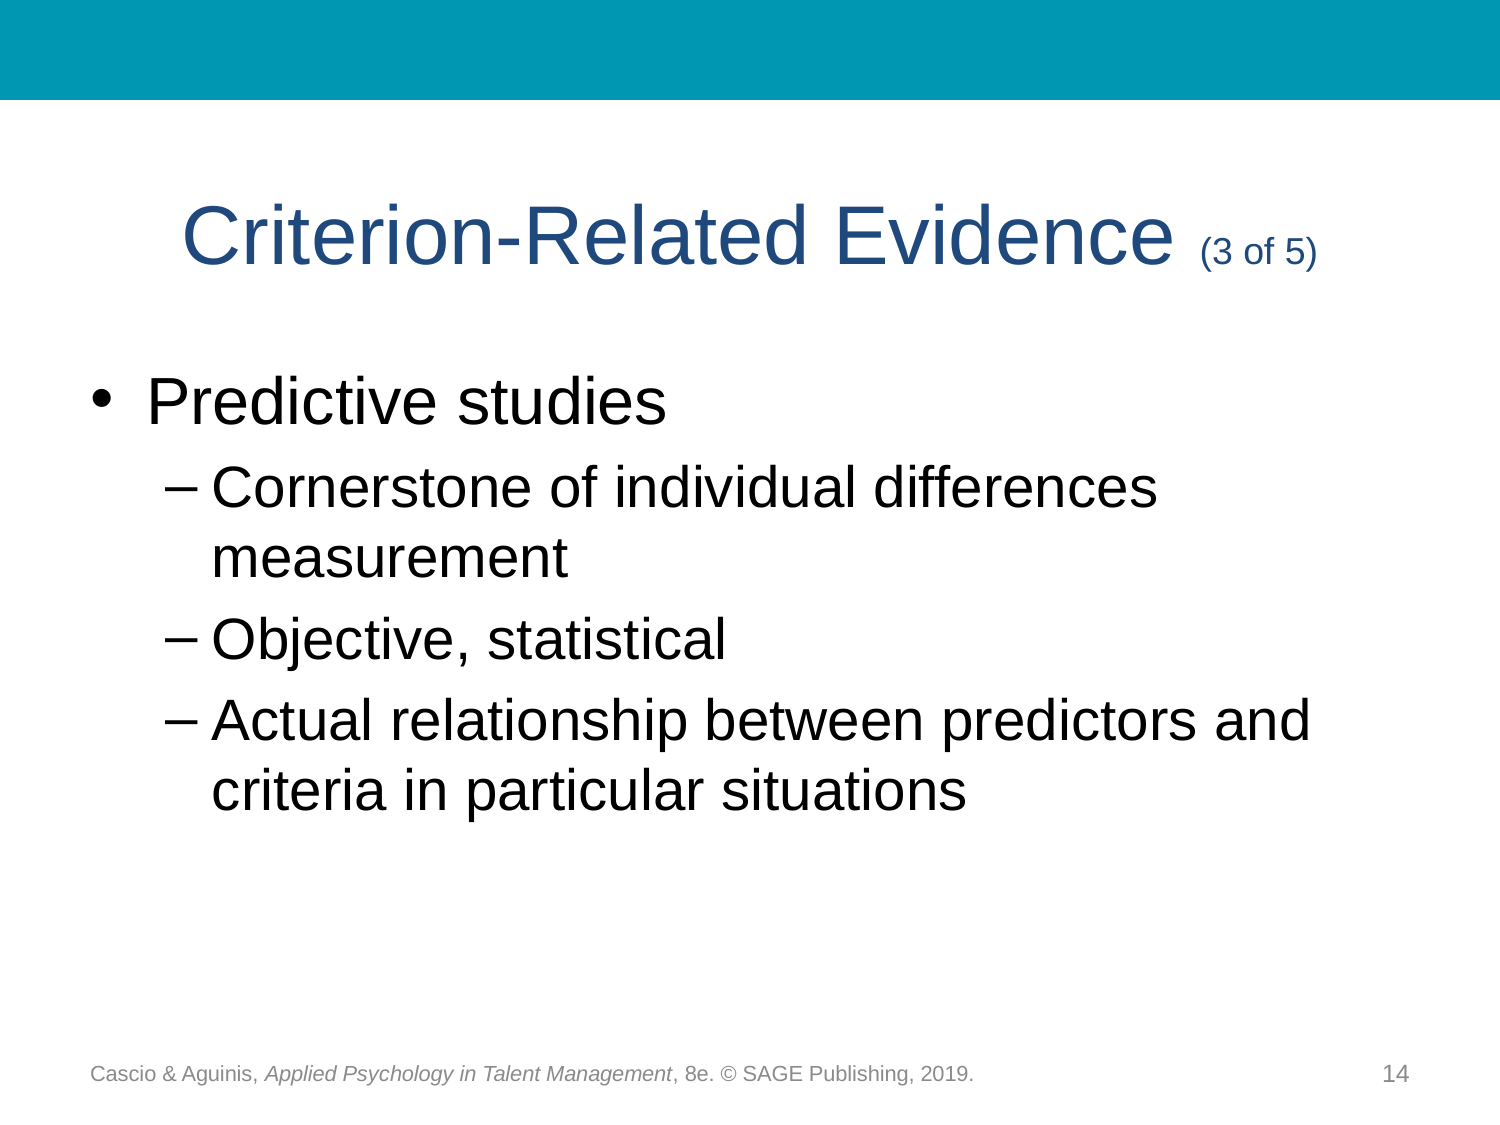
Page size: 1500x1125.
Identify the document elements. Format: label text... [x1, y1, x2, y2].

footer Cascio & Aguinis, Applied Psychology in Talent Management, 8e. © SAGE Publishing, 2019. [75, 1042, 1313, 1103]
title Criterion-Related Evidence (3 of 5) [75, 137, 1425, 325]
list Predictive studies Cornerstone of individual differences measurement Objective, statistical Actual relationship between predictors and criteria in particular situations [75, 350, 1425, 1005]
slide_number 14 [1350, 1042, 1425, 1103]
